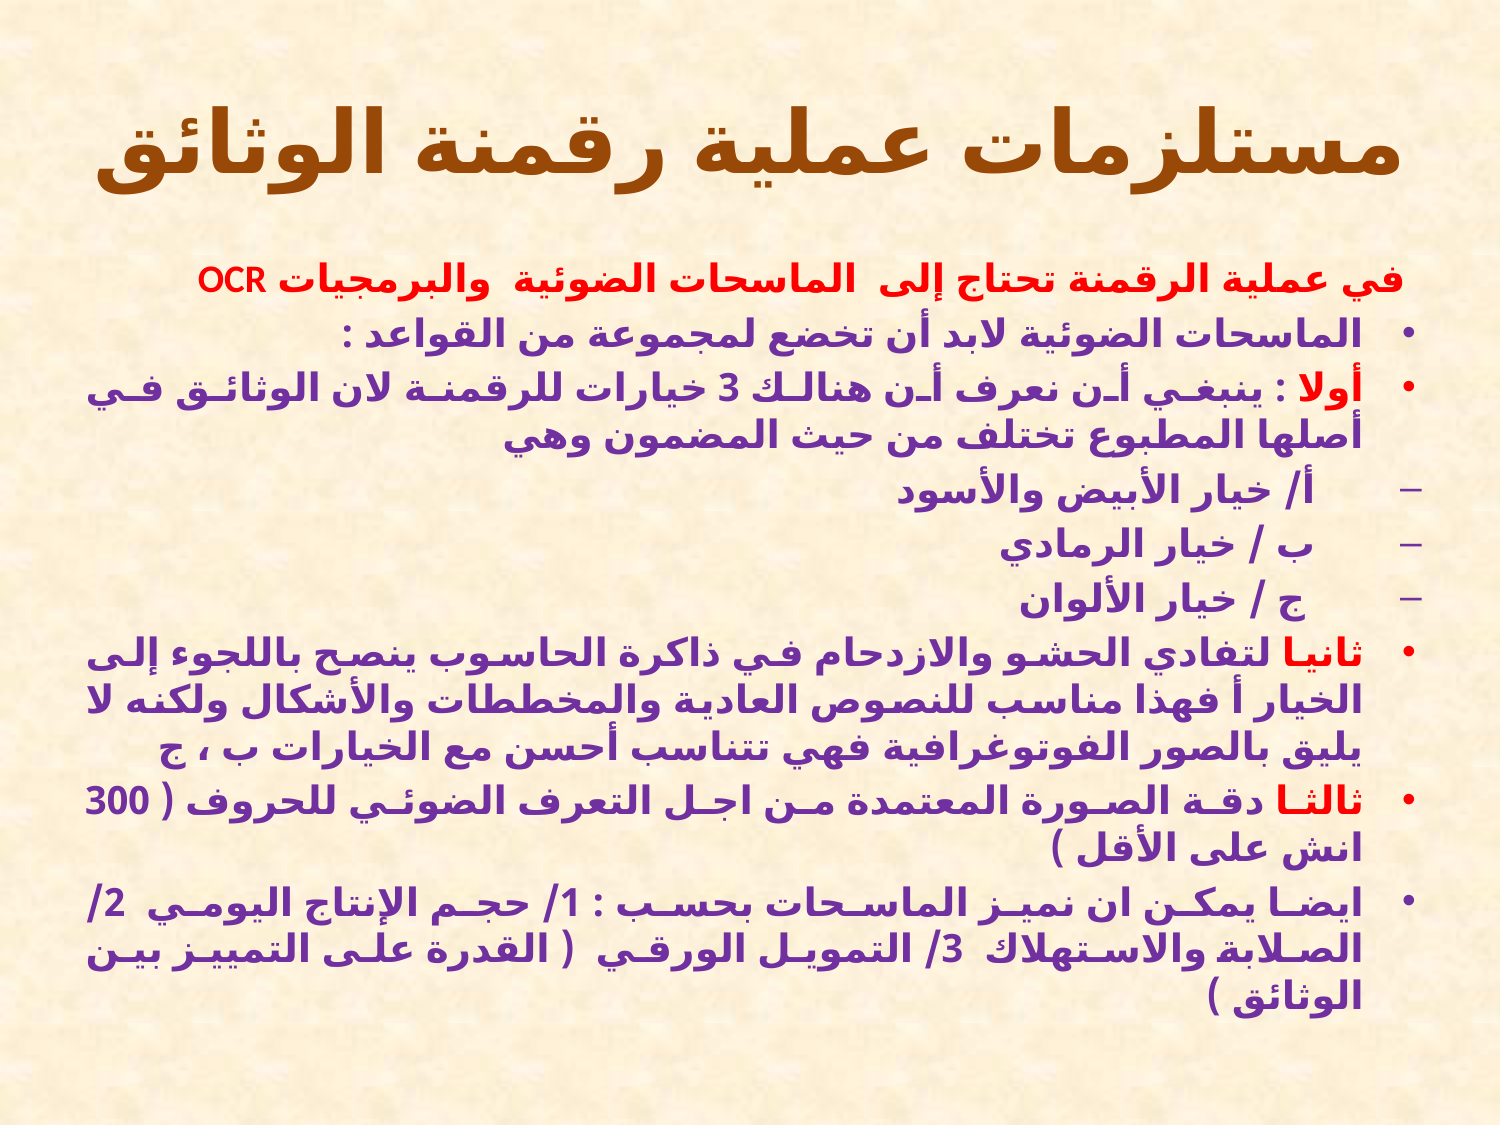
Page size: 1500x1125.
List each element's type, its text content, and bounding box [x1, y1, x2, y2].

picture [0, 0, 1500, 1125]
title مستلزمات عملية رقمنة الوثائق [75, 45, 1425, 233]
list في عملية الرقمنة تحتاج إلى الماسحات الضوئية والبرمجيات OCR الماسحات الضوئية لابد أن تخضع لمجموعة من القواعد : أولا : ينبغي أن نعرف أن هنالك 3 خيارات للرقمنة لان الوثائق في أصلها المطبوع تختلف من حيث المضمون وهي أ/ خيار الأبيض والأسود ب / خيار الرمادي ج / خيار الألوان ثانيا لتفادي الحشو والازدحام في ذاكرة الحاسوب ينصح باللجوء إلى الخيار أ فهذا مناسب للنصوص العادية والمخططات والأشكال ولكنه لا يليق بالصور الفوتوغرافية فهي تتناسب أحسن مع الخيارات ب ، ج ثالثا دقة الصورة المعتمدة من اجل التعرف الضوئي للحروف ( 300 انش على الأقل ) ايضا يمكن ان نميز الماسحات بحسب : 1/ حجم الإنتاج اليومي 2/ الصلابة والاستهلاك 3/ التمويل الورقي ( القدرة على التمييز بين الوثائق ) [70, 246, 1421, 1064]
